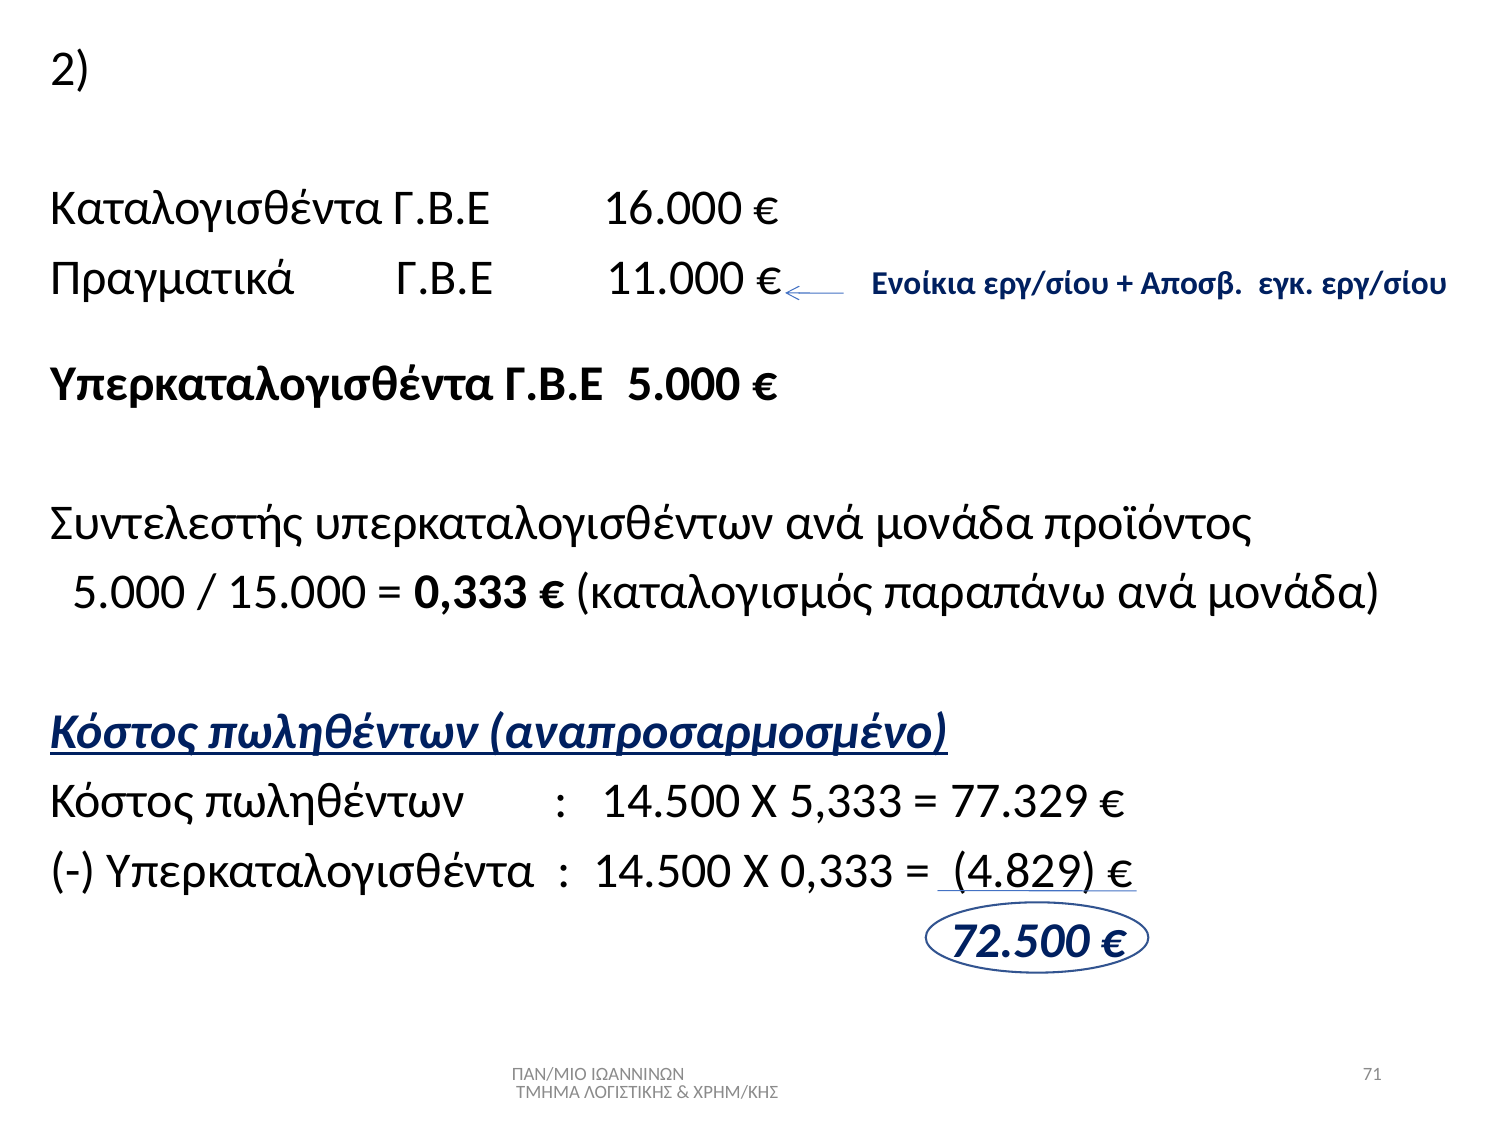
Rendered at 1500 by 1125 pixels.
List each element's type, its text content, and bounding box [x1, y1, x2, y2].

list 2) Καταλογισθέντα Γ.Β.Ε 16.000 € Πραγματικά Γ.Β.Ε 11.000 € Ενοίκια εργ/σίου + Αποσβ. εγκ. εργ/σίου Υπερκαταλογισθέντα Γ.Β.Ε 5.000 € Συντελεστής υπερκαταλογισθέντων ανά μονάδα προϊόντος 5.000 / 15.000 = 0,333 € (καταλογισμός παραπάνω ανά μονάδα) Κόστος πωληθέντων (αναπροσαρμοσμένο) Κόστος πωληθέντων : 14.500 Χ 5,333 = 77.329 € (-) Υπερκαταλογισθέντα : 14.500 Χ 0,333 = (4.829) € 72.500 € [35, 35, 1465, 1043]
footer ΠΑΝ/ΜΙΟ ΙΩΑΝΝΙΝΩΝ ΤΜΗΜΑ ΛΟΓΙΣΤΙΚΗΣ & ΧΡΗΜ/ΚΗΣ [496, 1042, 1004, 1103]
slide_number 71 [1059, 1042, 1397, 1103]
text_box [924, 901, 1150, 974]
